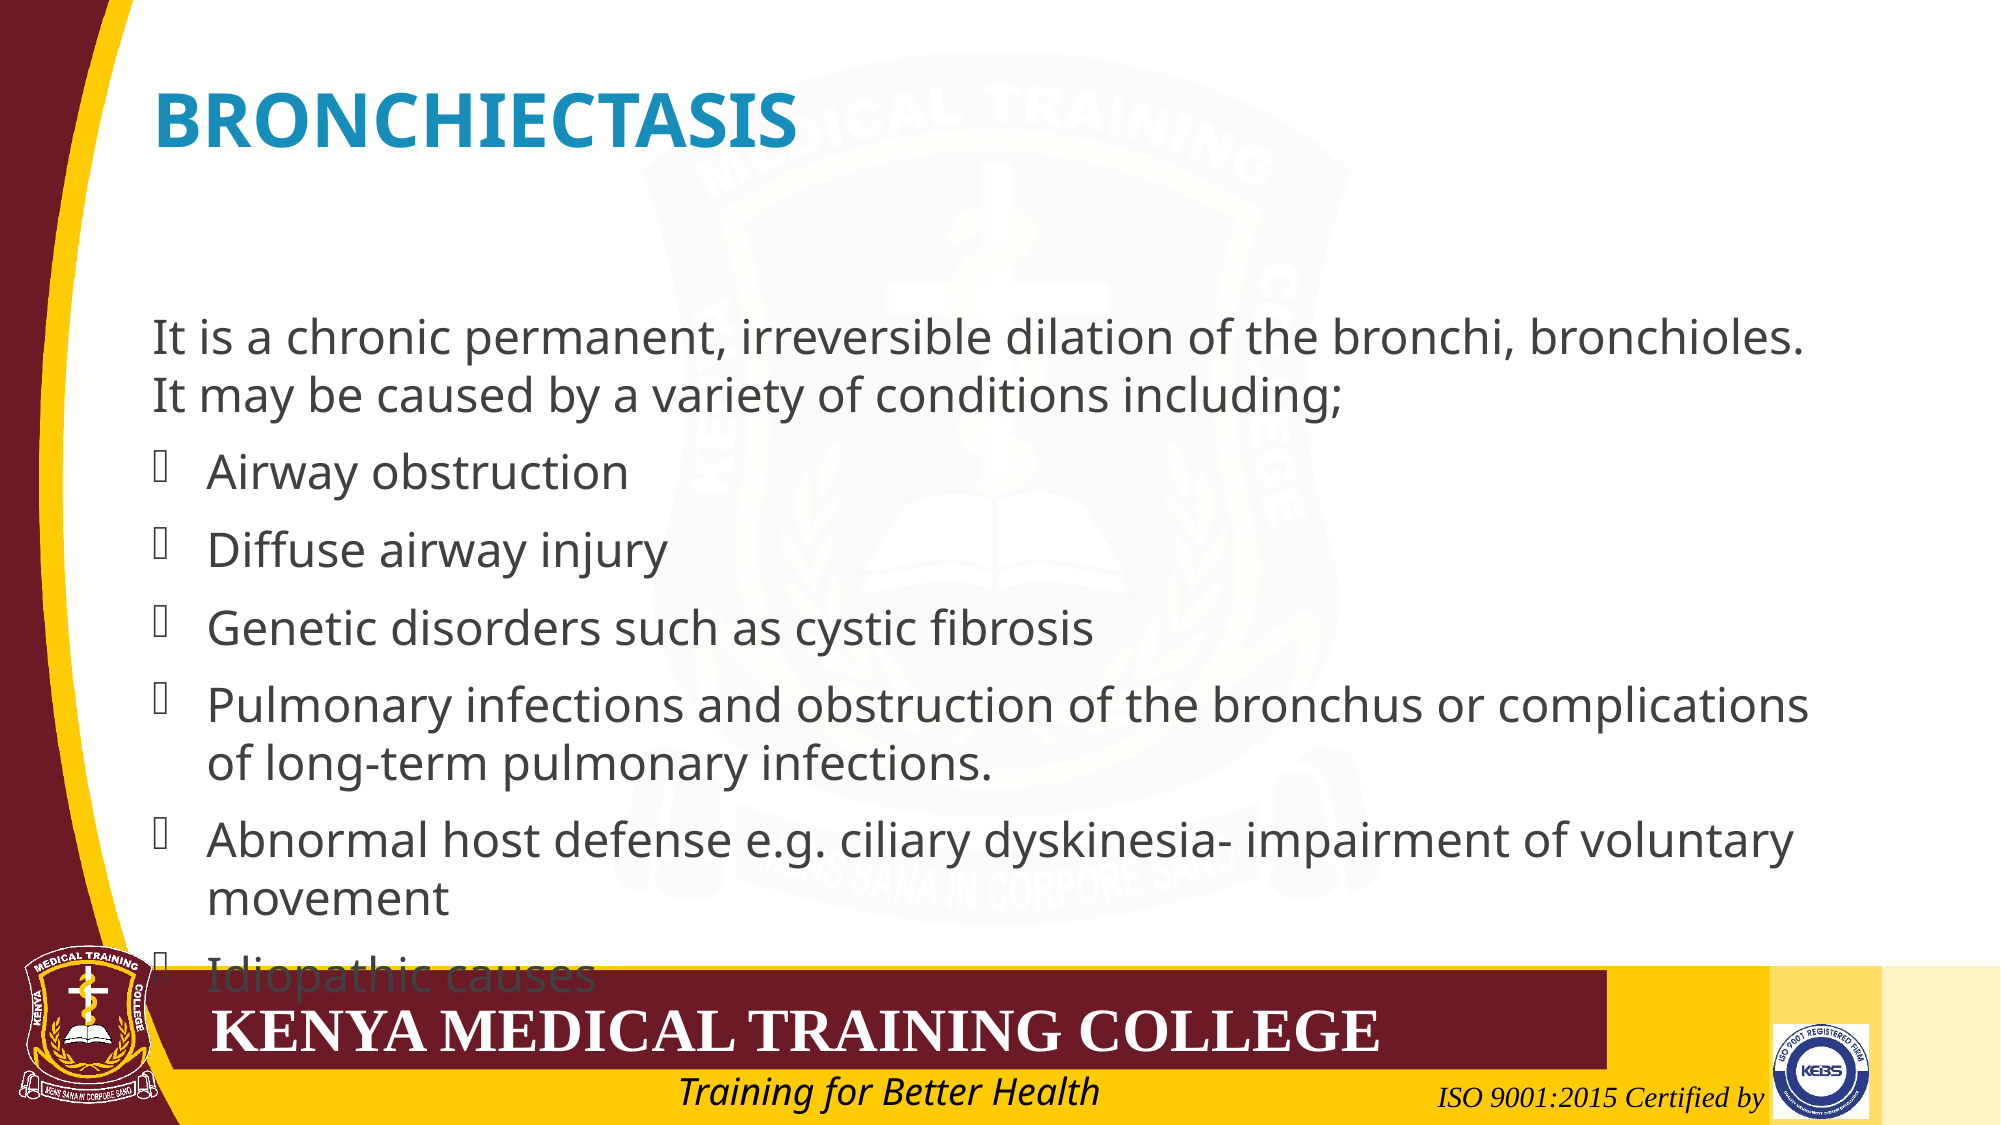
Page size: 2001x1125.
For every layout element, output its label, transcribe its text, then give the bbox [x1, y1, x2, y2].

picture [0, 0, 2000, 1125]
list It is a chronic permanent, irreversible dilation of the bronchi, bronchioles. It may be caused by a variety of conditions including; Airway obstruction Diffuse airway injury Genetic disorders such as cystic fibrosis Pulmonary infections and obstruction of the bronchus or complications of long-term pulmonary infections. Abnormal host defense e.g. ciliary dyskinesia- impairment of voluntary movement Idiopathic causes [137, 299, 1863, 1014]
title BRONCHIECTASIS [137, 59, 1863, 278]
